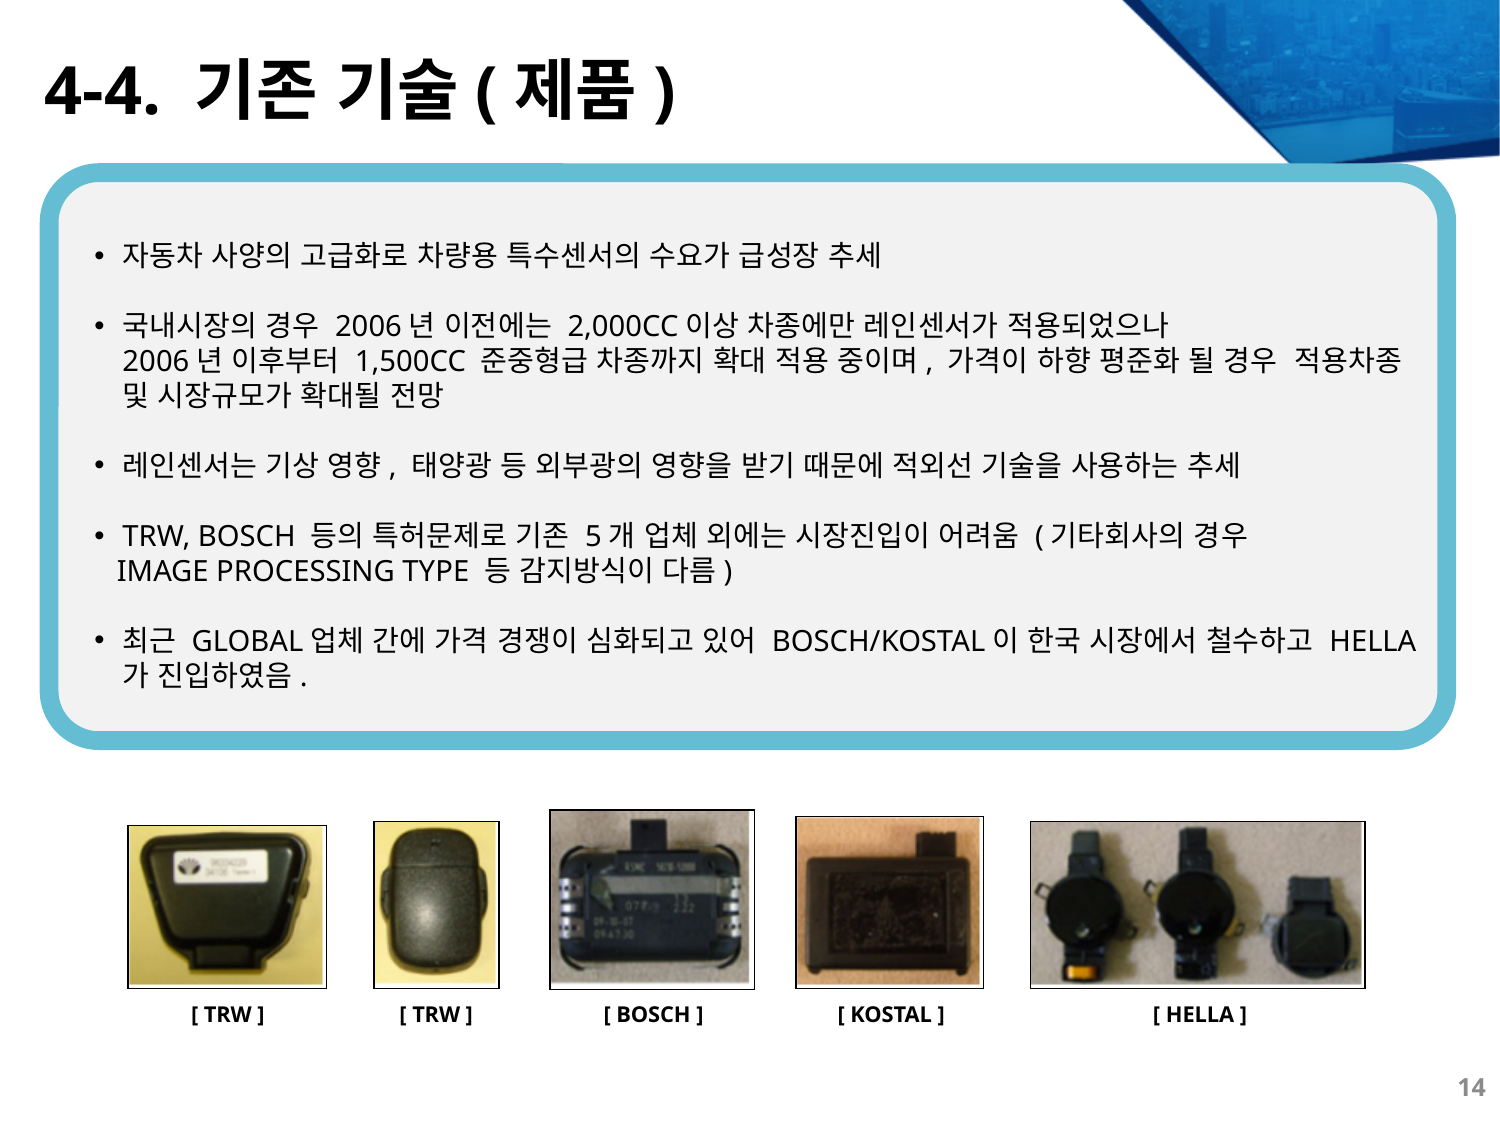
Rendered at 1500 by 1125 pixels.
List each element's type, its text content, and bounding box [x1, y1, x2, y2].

picture [128, 826, 326, 988]
title 4-4. 기존 기술(제품) [29, 37, 1152, 149]
text_box [ KOSTAL ] [822, 993, 960, 1035]
picture [1021, 0, 1500, 268]
text_box 자동차 사양의 고급화로 차량용 특수센서의 수요가 급성장 추세 국내시장의 경우 2006년 이전에는 2,000CC이상 차종에만 레인센서가 적용되었으나 2006년 이후부터 1,500CC 준중형급 차종까지 확대 적용 중이며, 가격이 하향 평준화 될 경우 적용차종 및 시장규모가 확대될 전망 레인센서는 기상 영향, 태양광 등 외부광의 영향을 받기 때문에 적외선 기술을 사용하는 추세 TRW, BOSCH 등의 특허문제로 기존 5개 업체 외에는 시장진입이 어려움 (기타회사의 경우 IMAGE PROCESSING TYPE 등 감지방식이 다름) 최근 GLOBAL업체 간에 가격 경쟁이 심화되고 있어 BOSCH/KOSTAL이 한국 시장에서 철수하고 HELLA가 진입하였음. [88, 231, 1424, 673]
text_box [ TRW ] [384, 993, 488, 1035]
picture [1031, 822, 1365, 988]
text_box [ TRW ] [176, 993, 280, 1035]
slide_number 14 [1163, 1058, 1500, 1119]
text_box [ HELLA ] [1137, 993, 1263, 1035]
picture [550, 810, 754, 989]
picture [374, 822, 499, 988]
picture [796, 817, 983, 988]
text_box [ BOSCH ] [588, 993, 719, 1035]
text_box [48, 171, 1448, 742]
